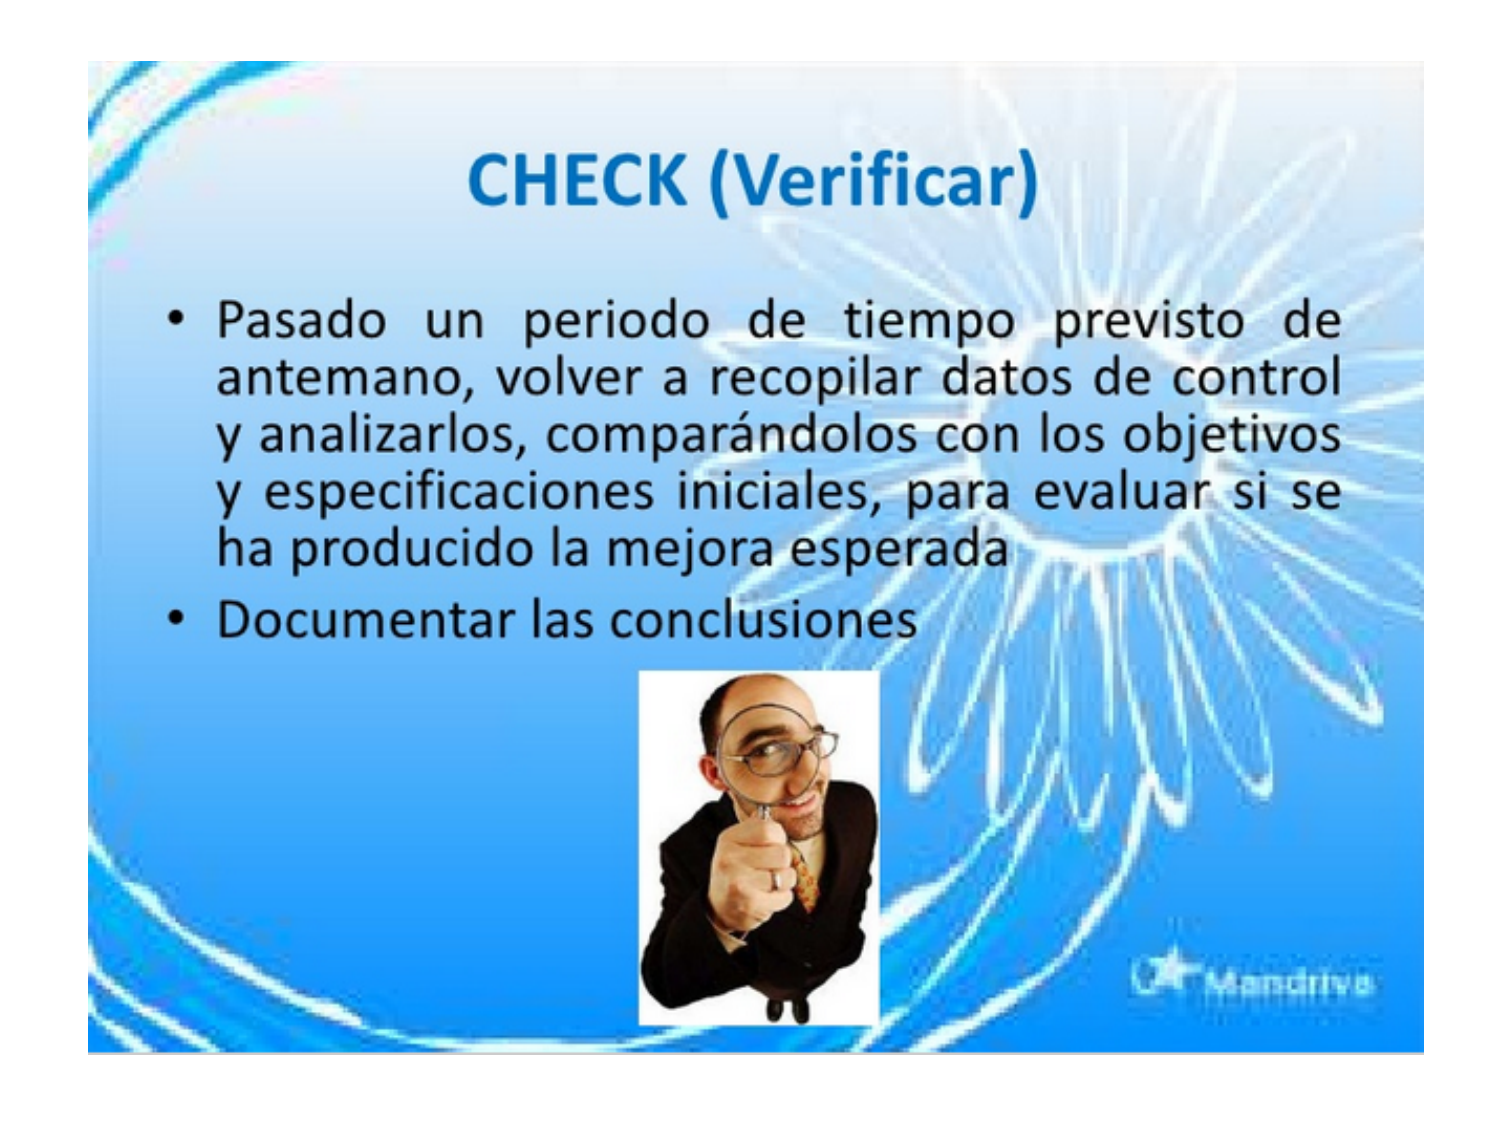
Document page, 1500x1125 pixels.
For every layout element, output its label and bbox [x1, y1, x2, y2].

picture [88, 61, 1424, 1055]
picture [116, 909, 129, 915]
